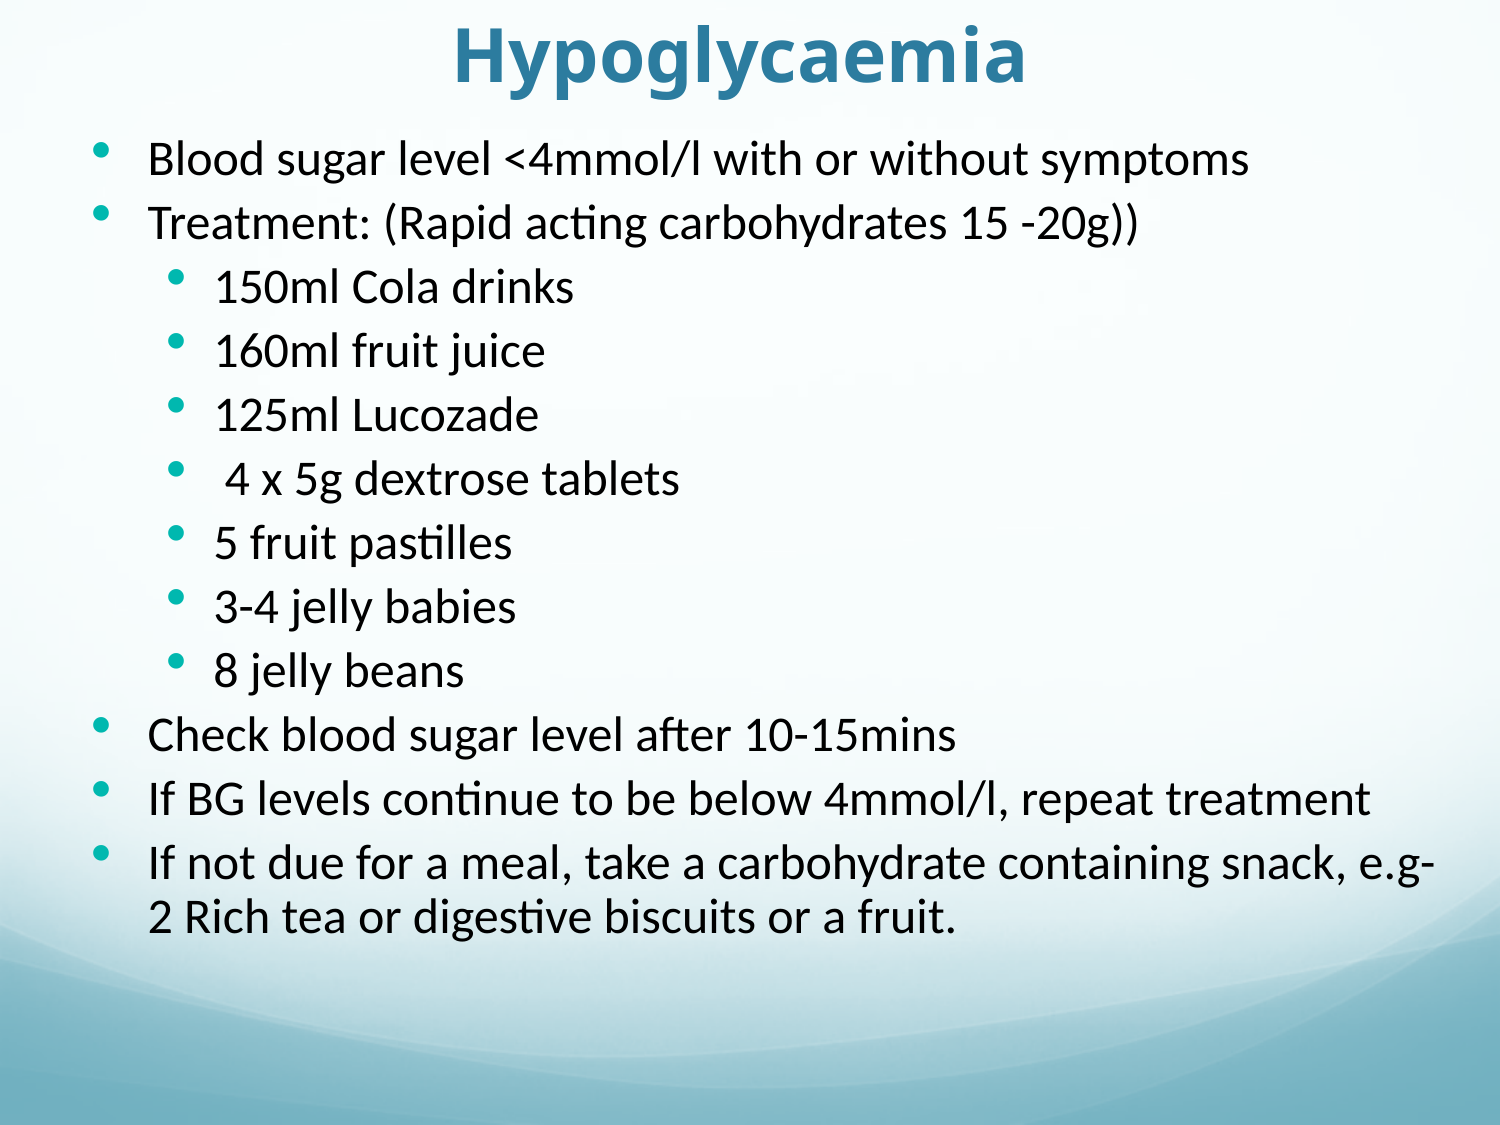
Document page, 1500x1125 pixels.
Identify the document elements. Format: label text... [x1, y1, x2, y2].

text_box Hypoglycaemia [0, 0, 1500, 126]
text_box Blood sugar level <4mmol/l with or without symptoms Treatment: (Rapid acting carbohydrates 15 -20g)) 150ml Cola drinks 160ml fruit juice 125ml Lucozade 4 x 5g dextrose tablets 5 fruit pastilles 3-4 jelly babies 8 jelly beans Check blood sugar level after 10-15mins If BG levels continue to be below 4mmol/l, repeat treatment If not due for a meal, take a carbohydrate containing snack, e.g- 2 Rich tea or digestive biscuits or a fruit. [76, 126, 1471, 988]
